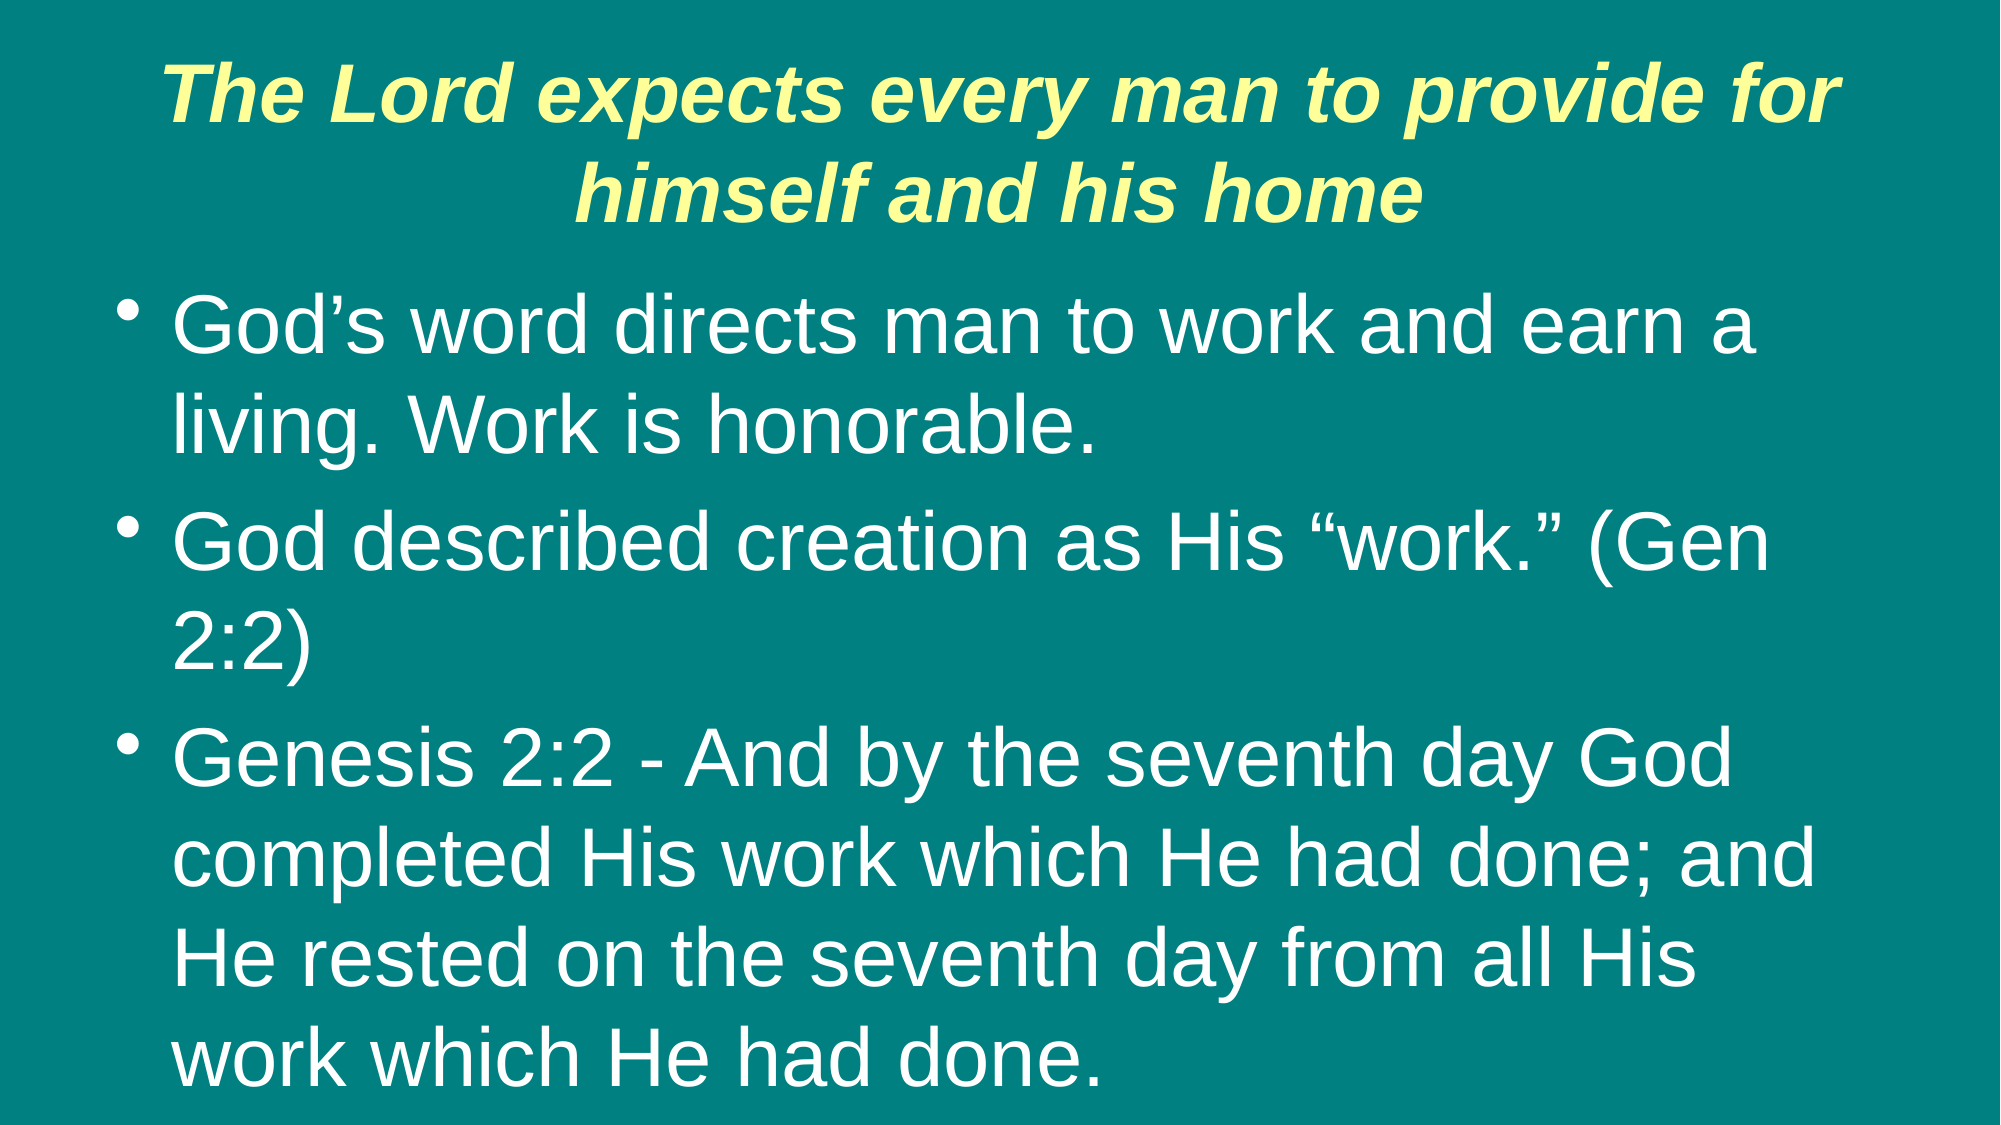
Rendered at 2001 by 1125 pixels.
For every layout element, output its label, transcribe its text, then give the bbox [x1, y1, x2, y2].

list God’s word directs man to work and earn a living. Work is honorable. God described creation as His “work.” (Gen 2:2) Genesis 2:2 - And by the seventh day God completed His work which He had done; and He rested on the seventh day from all His work which He had done. 2. Before the fall man was involved with work that involved both physical labor and mental labor. (Gen 2:15, 19-20) Genesis 2:15 - Then the LORD God took the man and put him into the garden of Eden to cultivate it and keep it. Genesis 2:19-20 - And out of the ground the LORD God formed every beast of the field and every bird of the sky, and brought them to the man to see what he would call them; and whatever the man called a living creature, that was its name. 20 And the man gave names to all the cattle, and to the birds of the sky, and to every beast of the field, but for Adam there was not found a helper suitable for him. 3. Afterwards God showed the necessity of work and its difficulty. (Gen 3:17-19) Genesis 3:17-19 - Then to Adam He said, "Because you have listened to the voice of your wife, and have eaten from the tree about which I commanded you, saying, 'You shall not eat from it'; Cursed is the ground because of you; In toil you shall eat of it All the days of your life. 18 "Both thorns and thistles it shall grow for you; And you shall eat the plants of the field; 19 By the sweat of your face You shall eat bread, Till you return to the ground, Because from it you were taken; For you are dust, And to dust you shall return." a. One of the consequences of Cain’s sin was fruitless labor. (Gen 4:12) Genesis 4:12 - "When you cultivate the ground, it shall no longer yield its strength to you; you shall be a vagrant and a wanderer on the earth." b. After the flood the people acknowledged the difficulty of work. B. How did God’s Son spend most of His life? (Mk 6:3) Mark 6:3 - "Is not this the carpenter, the son of Mary, and brother of James, and Joses, and Judas, and Simon? Are not His sisters here with us?" And they took offense at Him. 1. He received training from His father and was with him in that work. 2. Jesus was around 30 years old when He began to preach! C. Satan offers us many “alternatives” to work. [99, 262, 1900, 1005]
title The Lord expects every man to provide for himself and his home [99, 45, 1900, 233]
